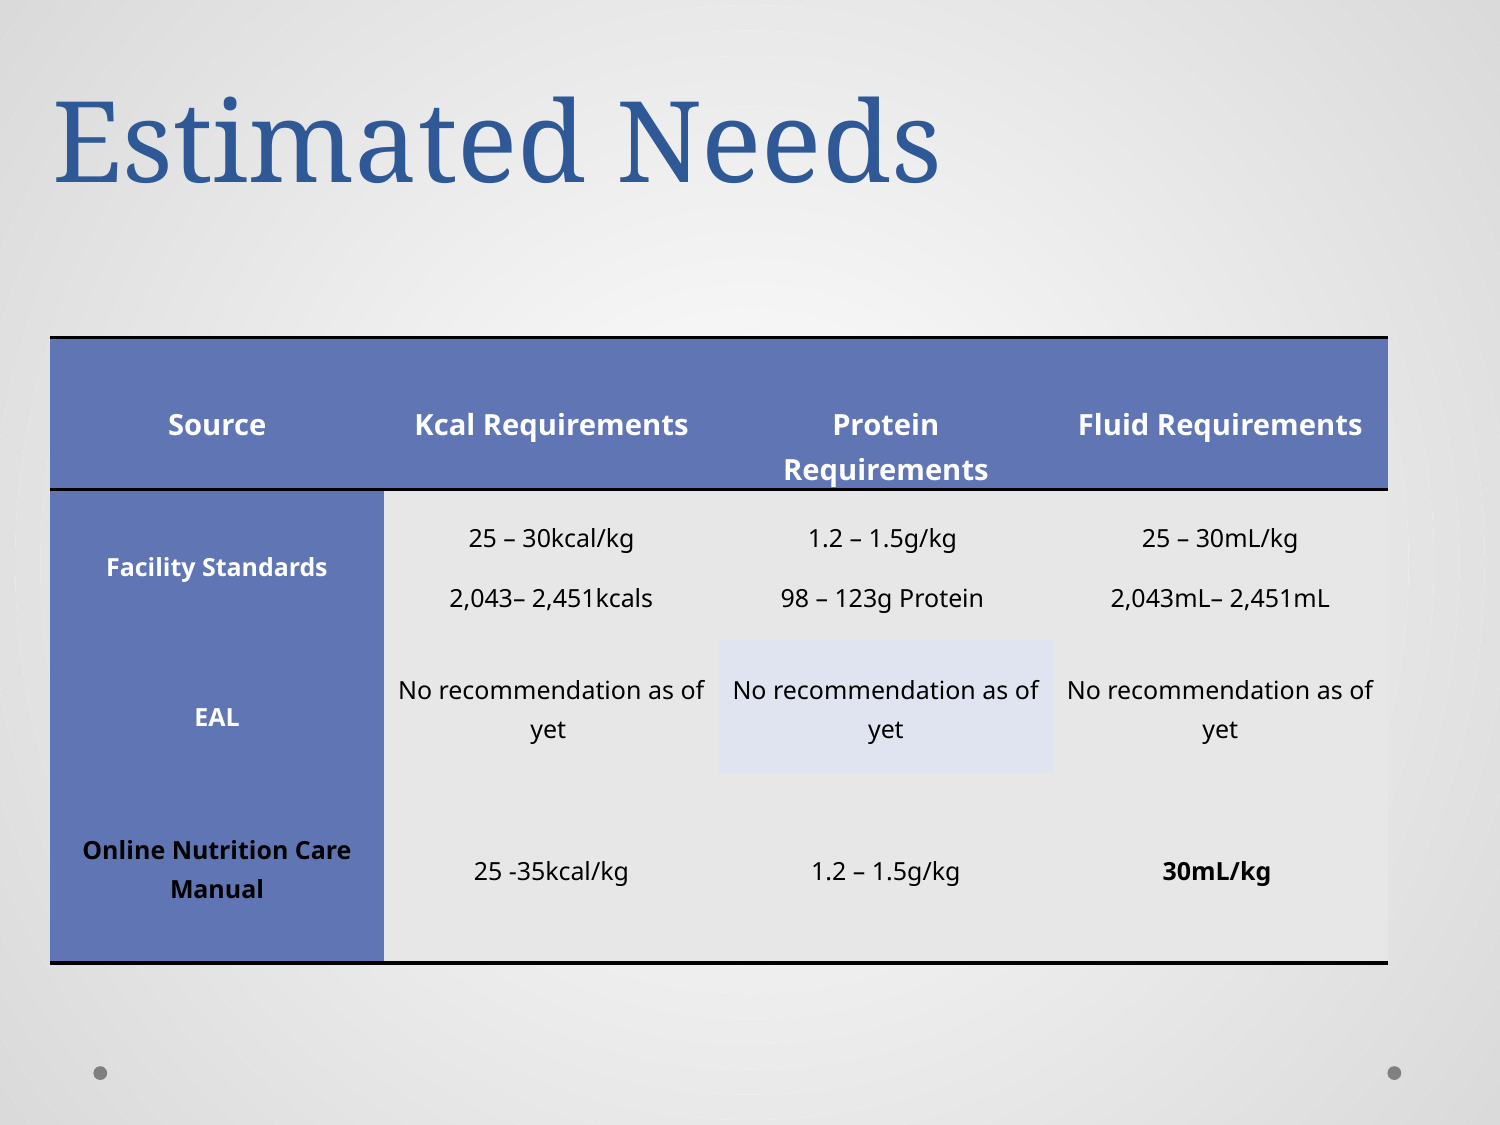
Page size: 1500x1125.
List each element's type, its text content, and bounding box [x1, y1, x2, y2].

table_header Kcal Requirements [384, 339, 719, 488]
table_cell 25 -35kcal/kg [384, 773, 719, 961]
table_cell 25 – 30mL/kg 2,043mL– 2,451mL [1053, 491, 1388, 640]
table_cell Online Nutrition Care Manual [50, 773, 384, 961]
table_header Protein Requirements [719, 339, 1053, 488]
table_cell 25 – 30kcal/kg 2,043– 2,451kcals [384, 491, 719, 640]
title Estimated Needs [37, 24, 1388, 213]
table_header Source [50, 339, 384, 488]
table_cell 1.2 – 1.5g/kg 98 – 123g Protein [719, 491, 1053, 640]
table_cell EAL [50, 640, 384, 773]
table_cell 1.2 – 1.5g/kg [719, 773, 1053, 961]
table_cell No recommendation as of yet [1053, 640, 1388, 773]
table_cell No recommendation as of yet [384, 640, 719, 773]
table_cell No recommendation as of yet [719, 640, 1053, 773]
table_cell Facility Standards [50, 491, 384, 640]
table_cell 30mL/kg [1053, 773, 1388, 961]
table_header Fluid Requirements [1053, 339, 1388, 488]
